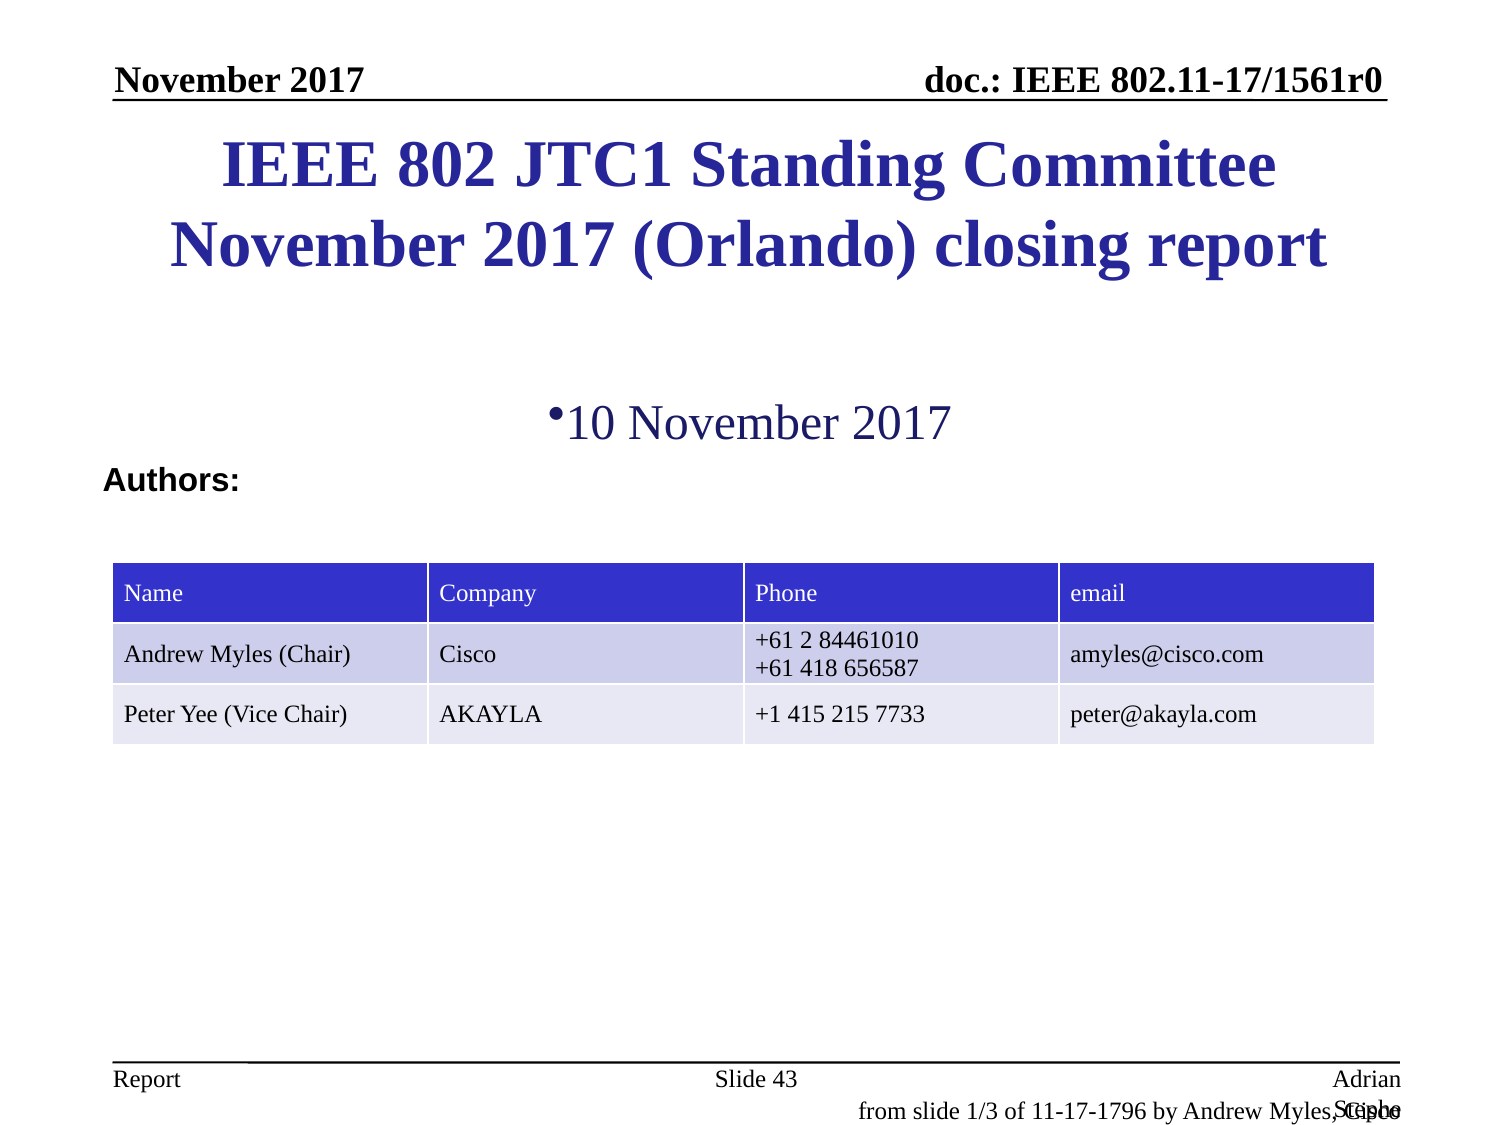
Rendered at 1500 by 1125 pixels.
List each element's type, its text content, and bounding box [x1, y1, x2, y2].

list 10 November 2017 [112, 382, 1388, 445]
slide_number Slide 43 [711, 1061, 801, 1093]
table_header email [1060, 563, 1374, 622]
footer Adrian Stephens, Intel Corporation [1324, 1061, 1402, 1093]
title IEEE 802 JTC1 Standing Committee November 2017 (Orlando) closing report [112, 112, 1388, 288]
text_box from slide 1/3 of 11-17-1796 by Andrew Myles, Cisco [343, 1087, 1417, 1125]
table_header Company [429, 563, 743, 622]
table_cell +1 415 215 7733 [745, 685, 1058, 744]
table_cell Andrew Myles (Chair) [113, 624, 427, 683]
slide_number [114, 54, 374, 101]
text_box Authors: [87, 450, 325, 513]
table_cell amyles@cisco.com [1060, 624, 1374, 683]
table_header Phone [745, 563, 1058, 622]
table_cell Peter Yee (Vice Chair) [113, 685, 427, 744]
table_cell +61 2 84461010 +61 418 656587 [745, 624, 1058, 683]
table_header Name [113, 563, 427, 622]
table_cell AKAYLA [429, 685, 743, 744]
table_cell Cisco [429, 624, 743, 683]
table_cell peter@akayla.com [1060, 685, 1374, 744]
